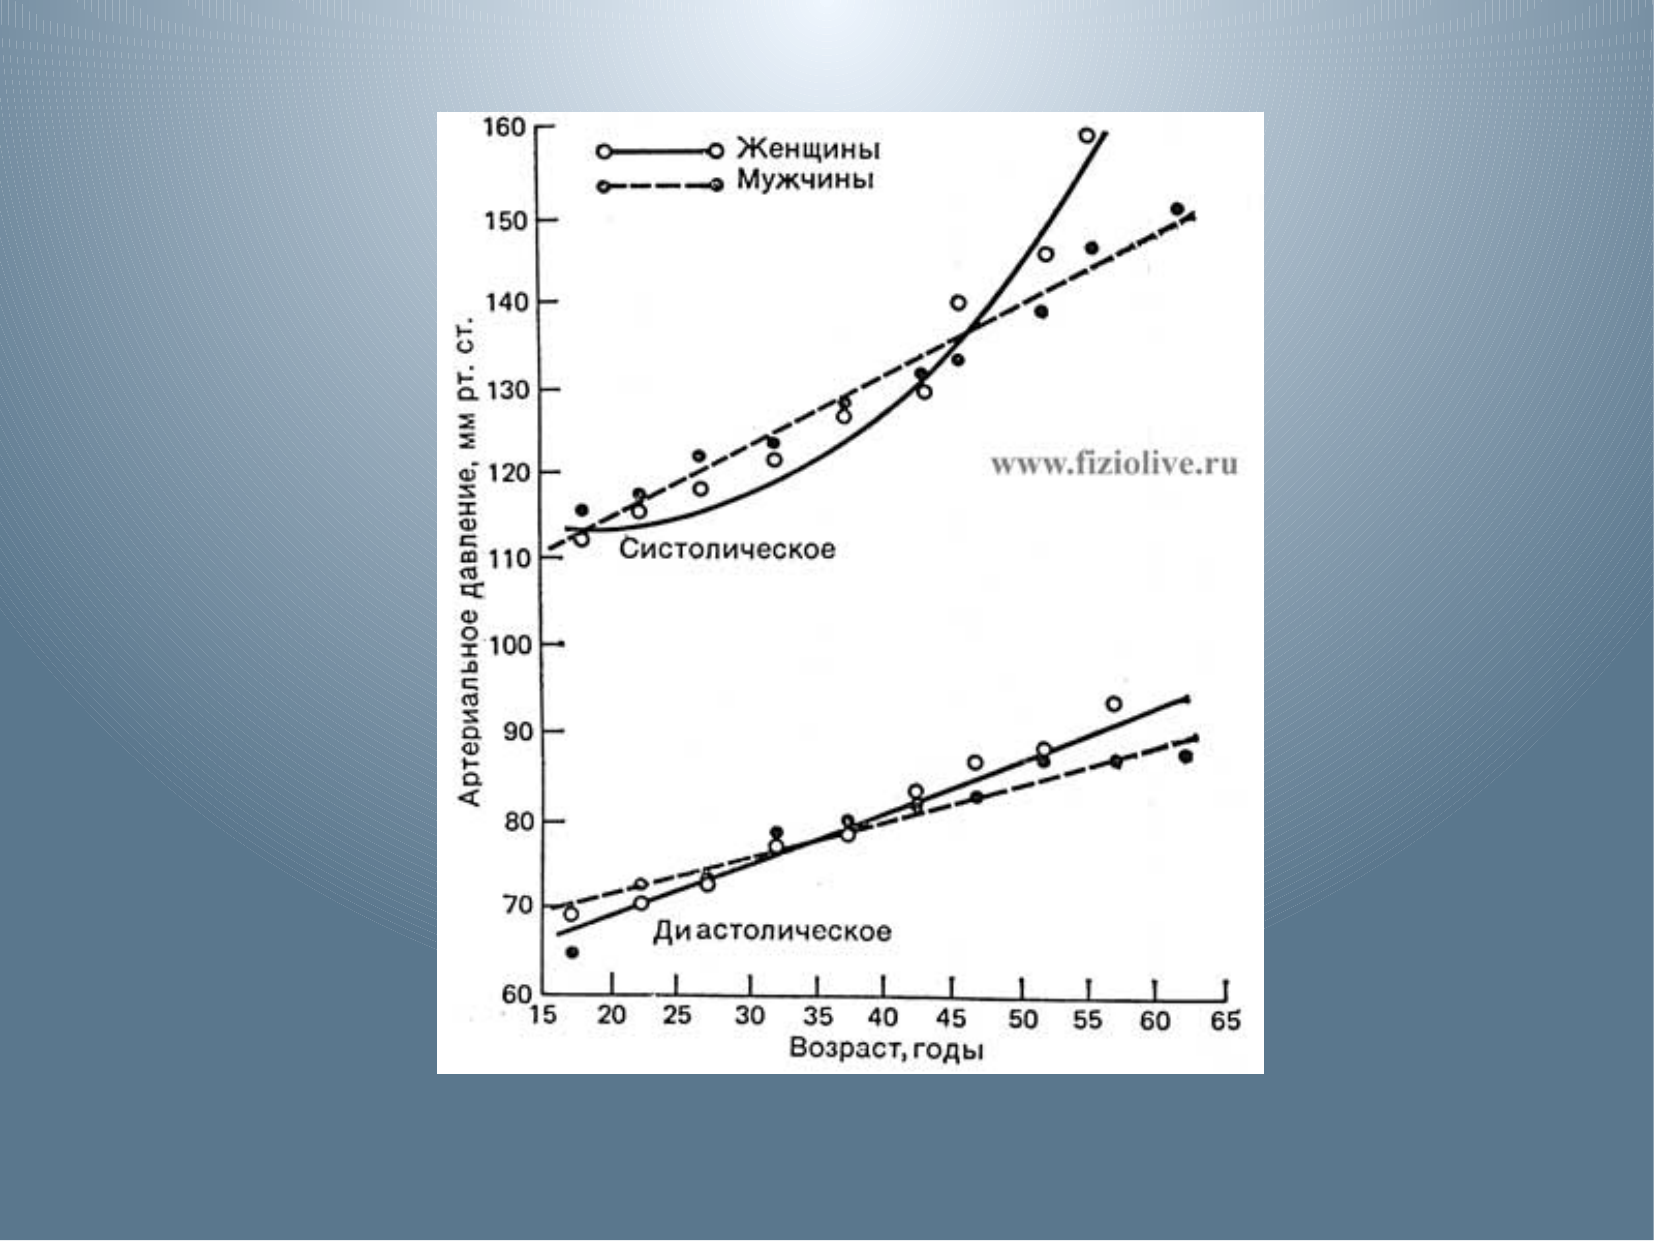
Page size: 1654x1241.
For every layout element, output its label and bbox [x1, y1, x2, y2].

picture [436, 111, 1265, 1074]
